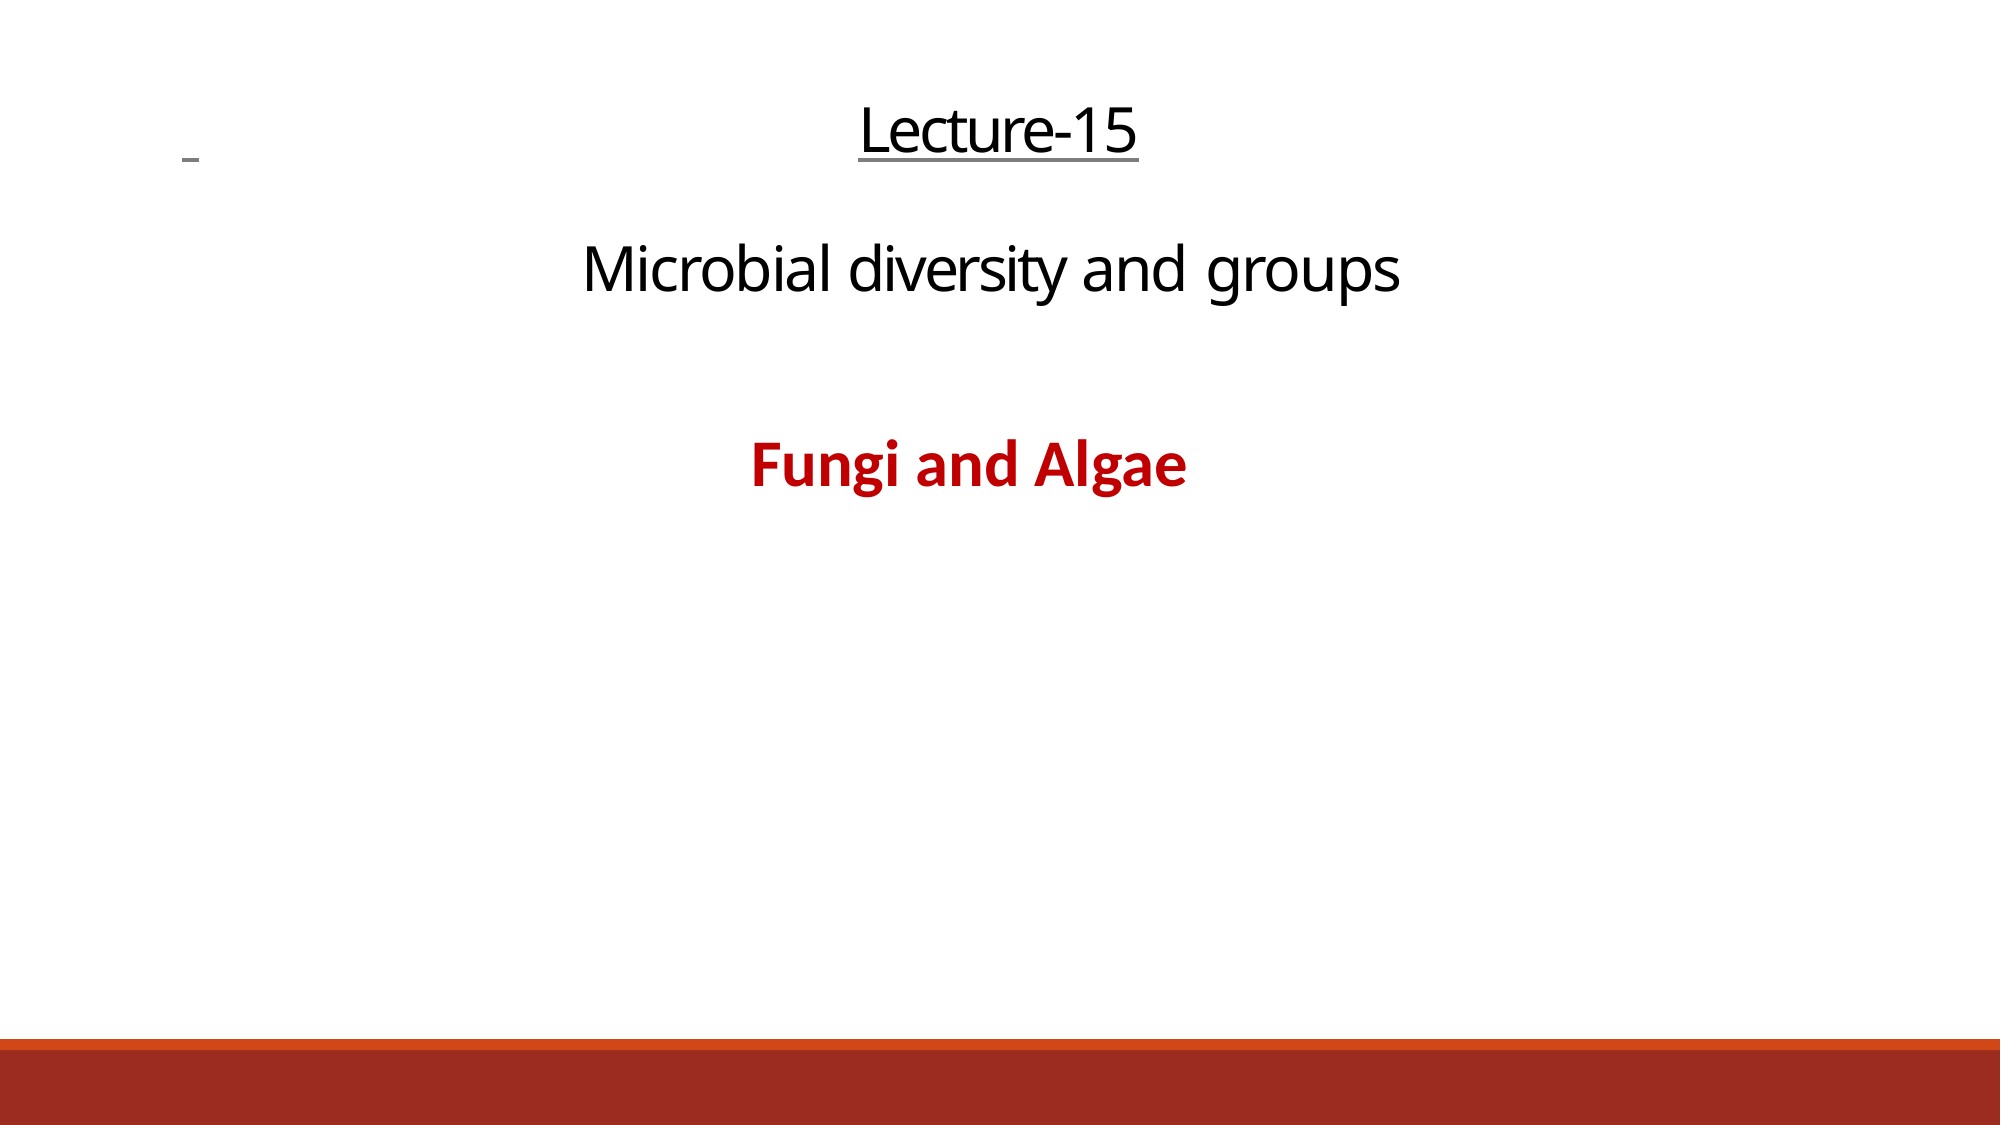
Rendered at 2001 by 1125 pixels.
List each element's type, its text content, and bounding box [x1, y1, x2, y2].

text_box Fungi and Algae [549, 412, 1388, 627]
text_box Lecture-15 Microbial diversity and groups [180, 87, 1820, 304]
